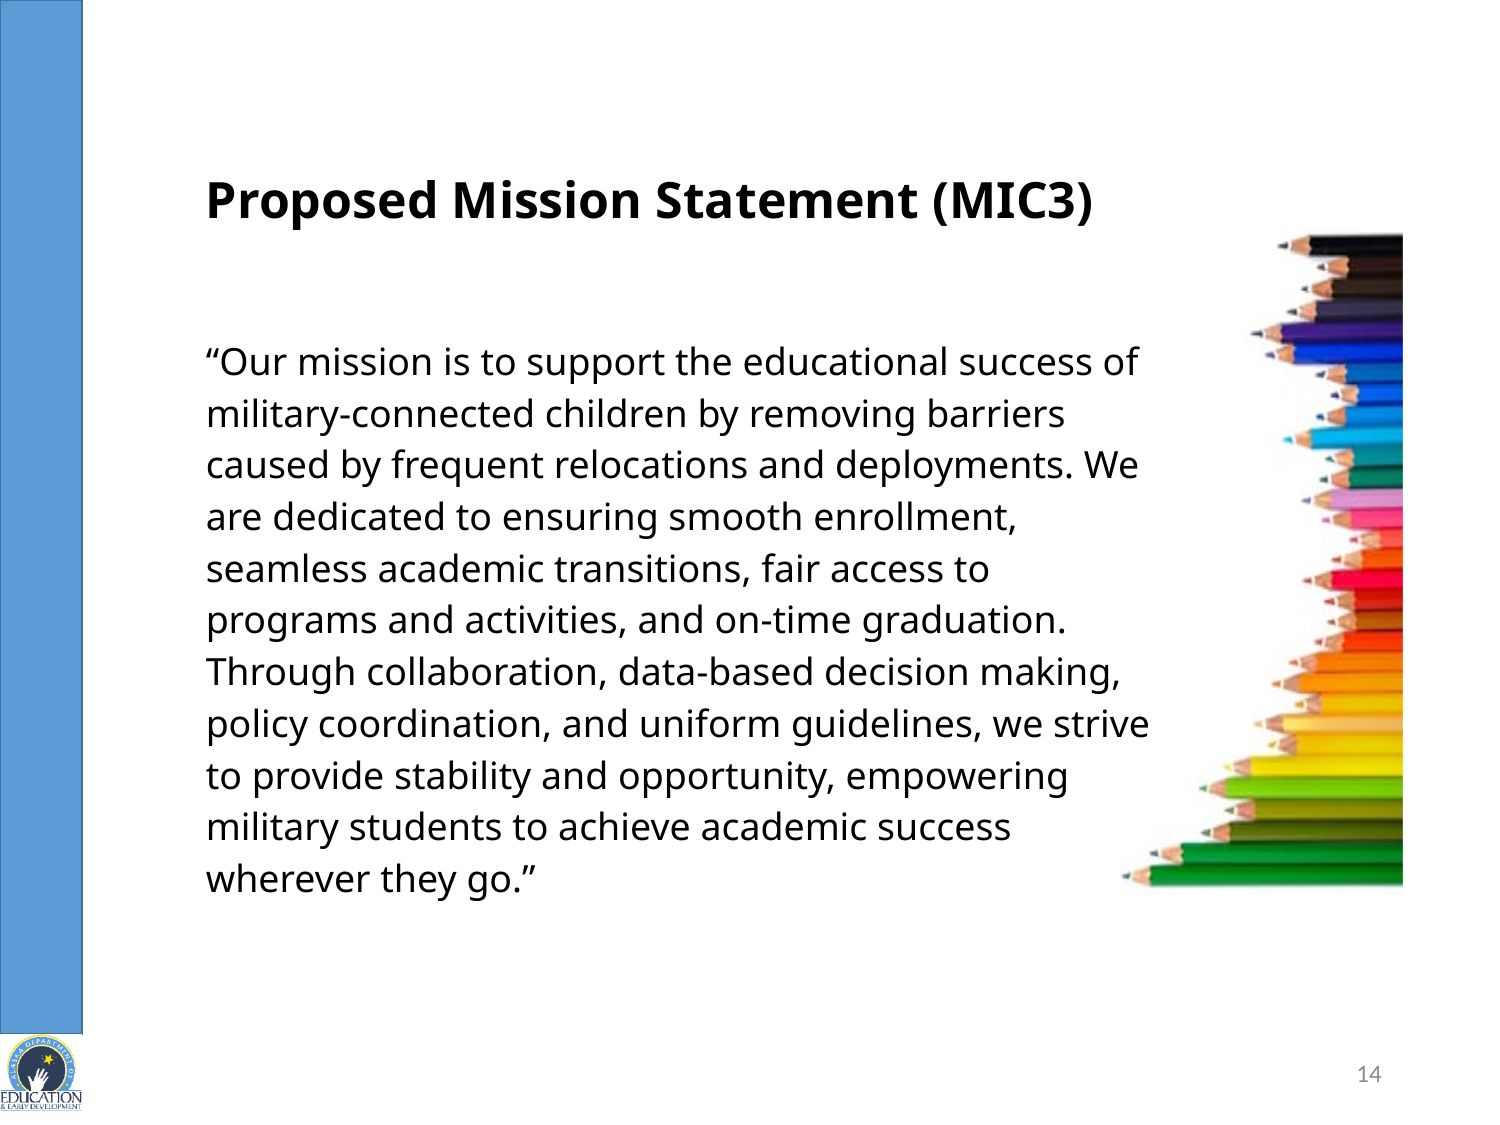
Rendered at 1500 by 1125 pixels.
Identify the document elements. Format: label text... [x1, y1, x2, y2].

picture [0, 1034, 83, 1111]
slide_number 14 [1059, 1042, 1397, 1103]
text_box Proposed Mission Statement (MIC3) “Our mission is to support the educational success of military-connected children by removing barriers caused by frequent relocations and deployments. We are dedicated to ensuring smooth enrollment, seamless academic transitions, fair access to programs and activities, and on-time graduation. Through collaboration, data-based decision making, policy coordination, and uniform guidelines, we strive to provide stability and opportunity, empowering military students to achieve academic success wherever they go.” [190, 152, 1187, 985]
picture [927, 230, 1500, 895]
text_box [0, 0, 82, 1034]
